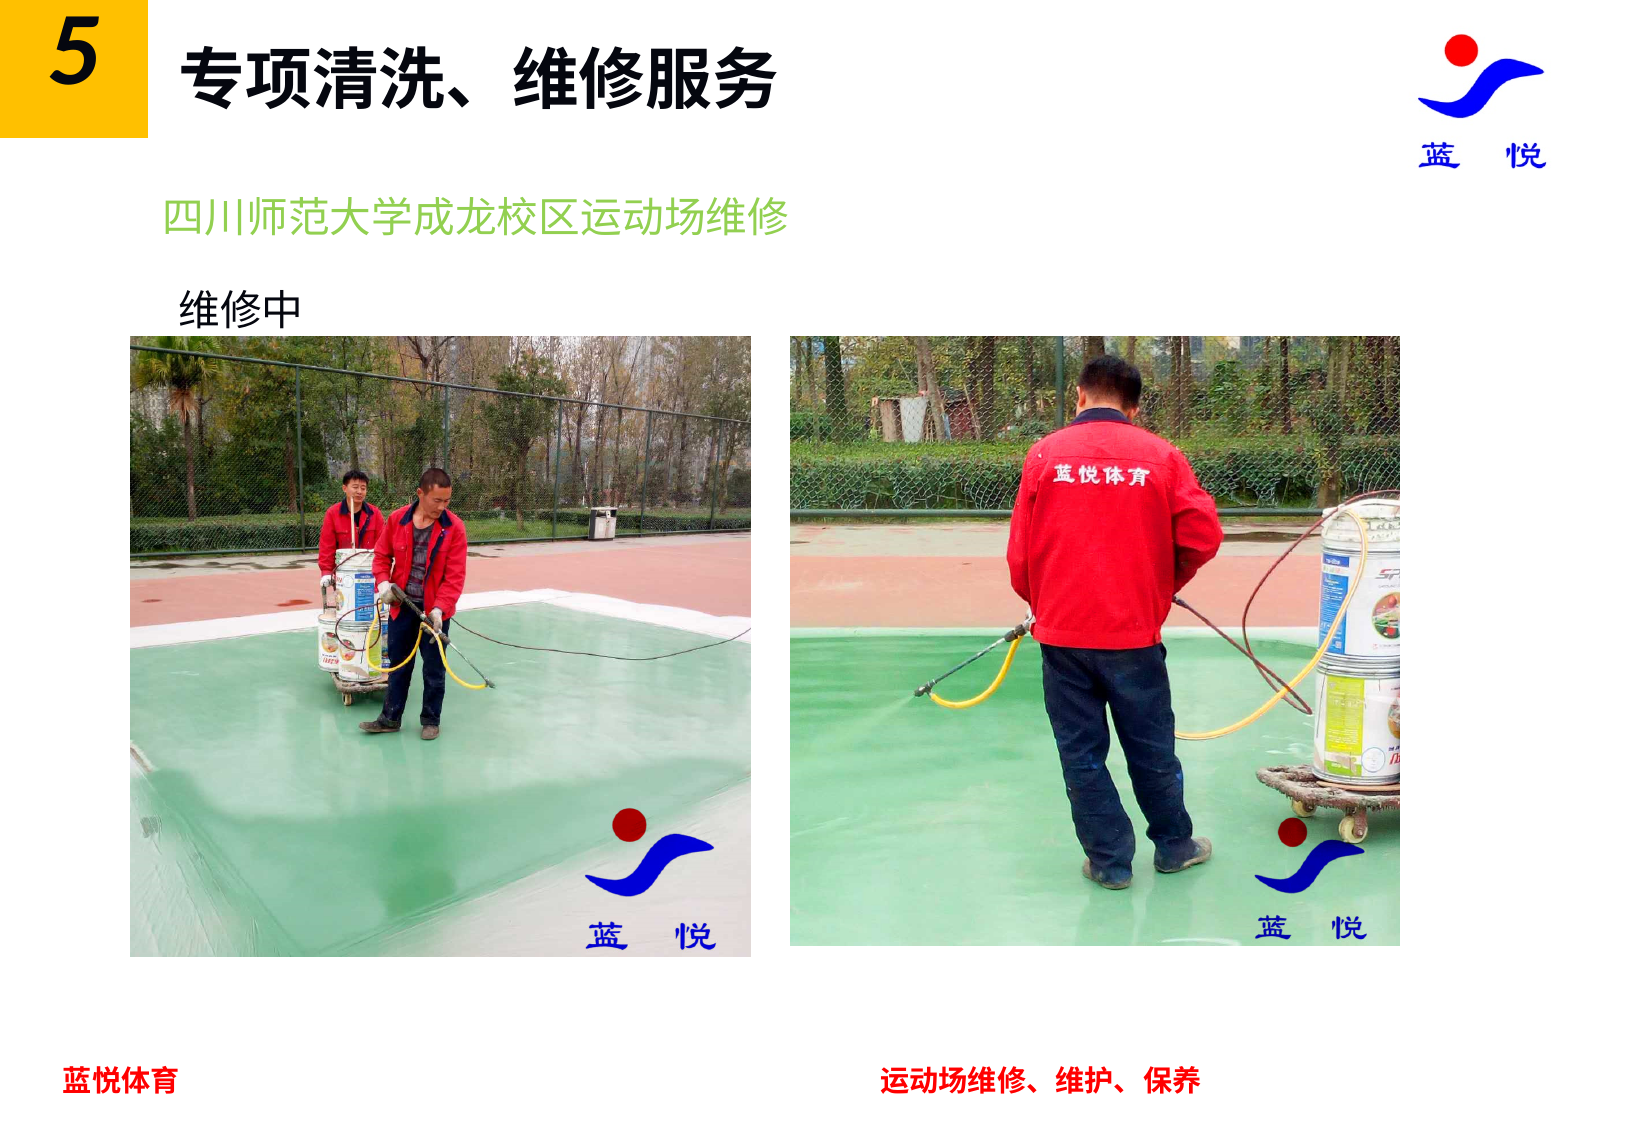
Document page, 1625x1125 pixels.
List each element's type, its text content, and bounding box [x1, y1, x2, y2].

picture [1375, 15, 1593, 184]
table_header 专项清洗、维修服务 [164, 19, 844, 136]
text_box 四川师范大学成龙校区运动场维修 [148, 183, 846, 249]
picture [130, 336, 751, 957]
text_box 维修中 [163, 276, 325, 336]
picture [790, 336, 1400, 946]
table_header 5 [0, 0, 148, 138]
table_header 蓝悦体育 运动场维修、维护、保养 [49, 1050, 1495, 1097]
